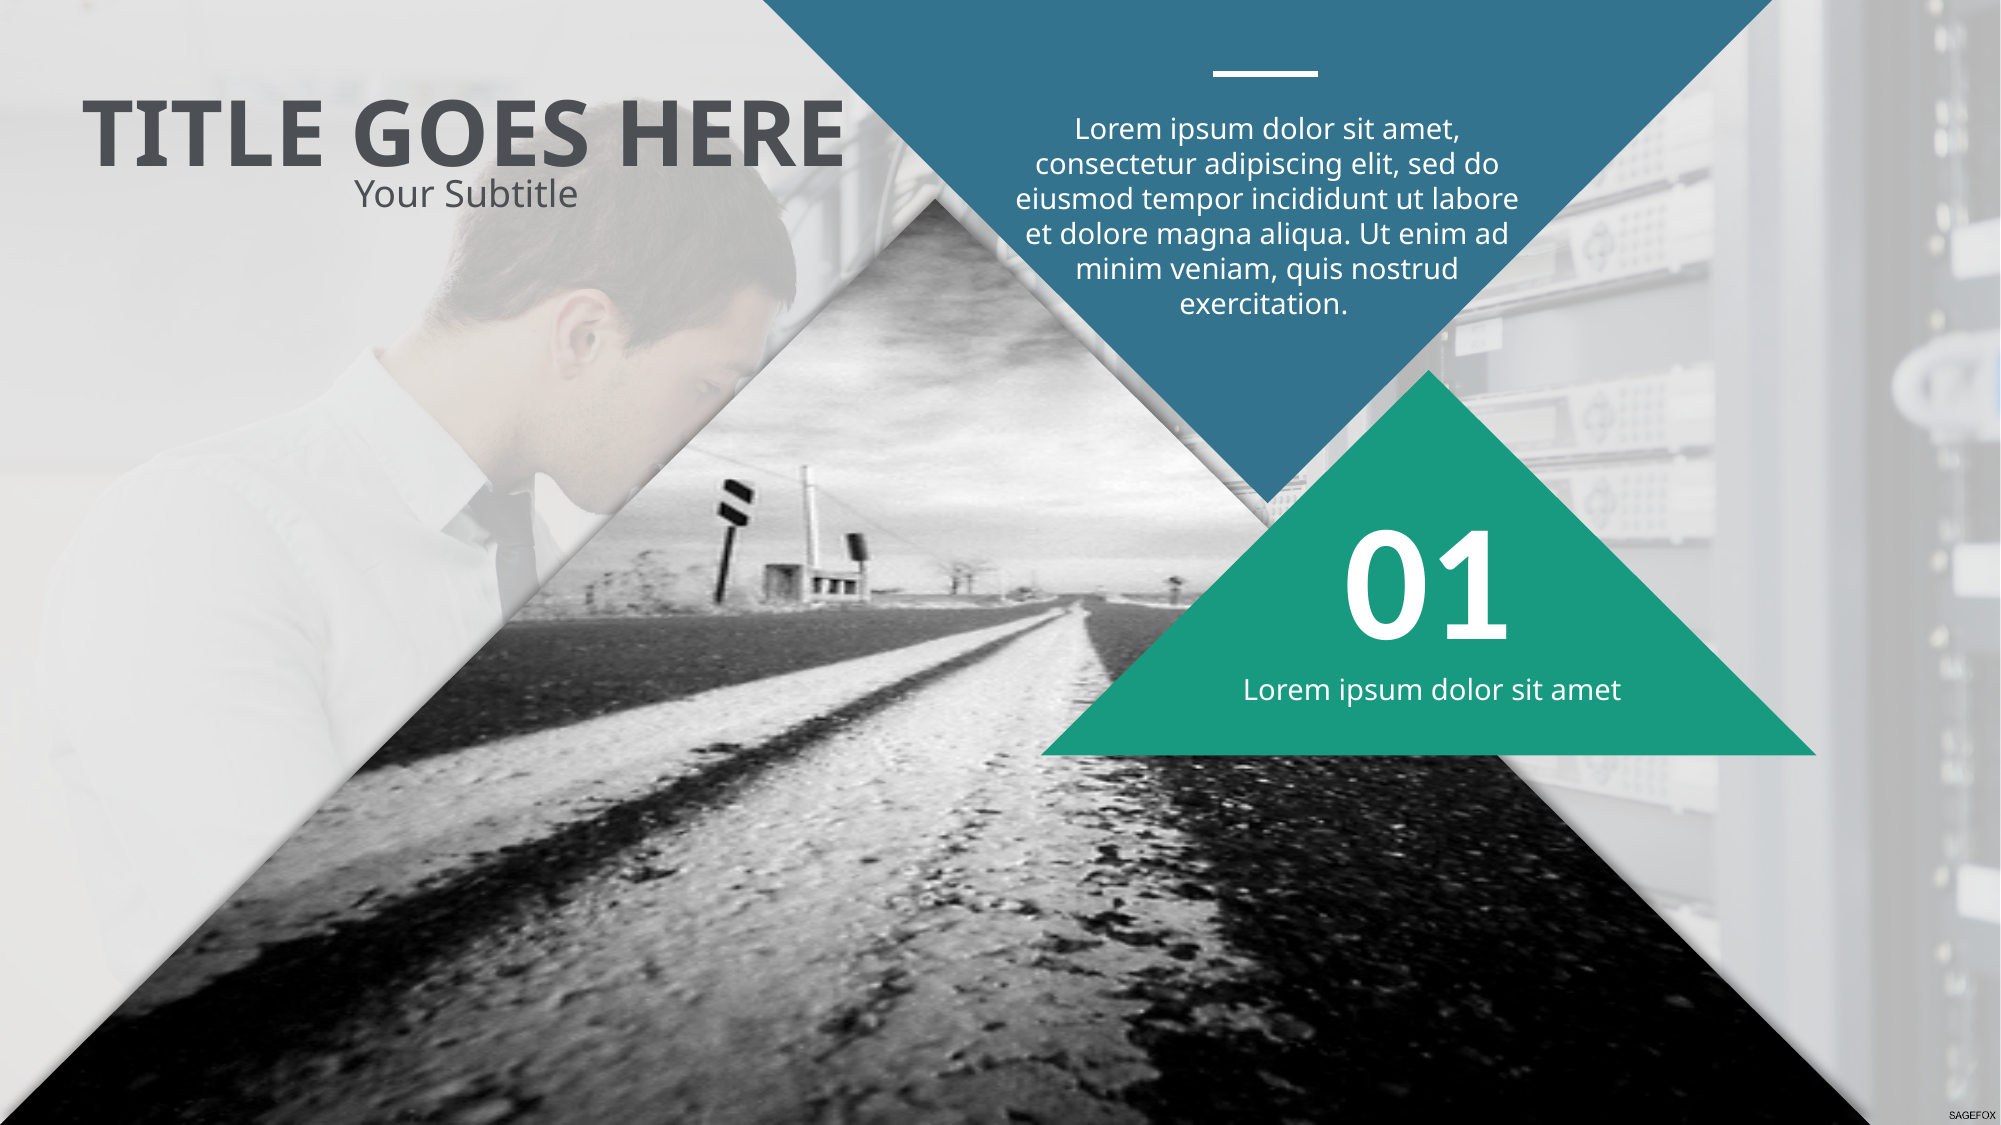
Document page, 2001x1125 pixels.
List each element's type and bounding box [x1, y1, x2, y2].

picture [1925, 0, 2001, 1125]
text_box [762, 0, 1773, 504]
text_box [0, 368, 1872, 1125]
text_box [13, 66, 918, 224]
text_box [1040, 369, 1817, 756]
